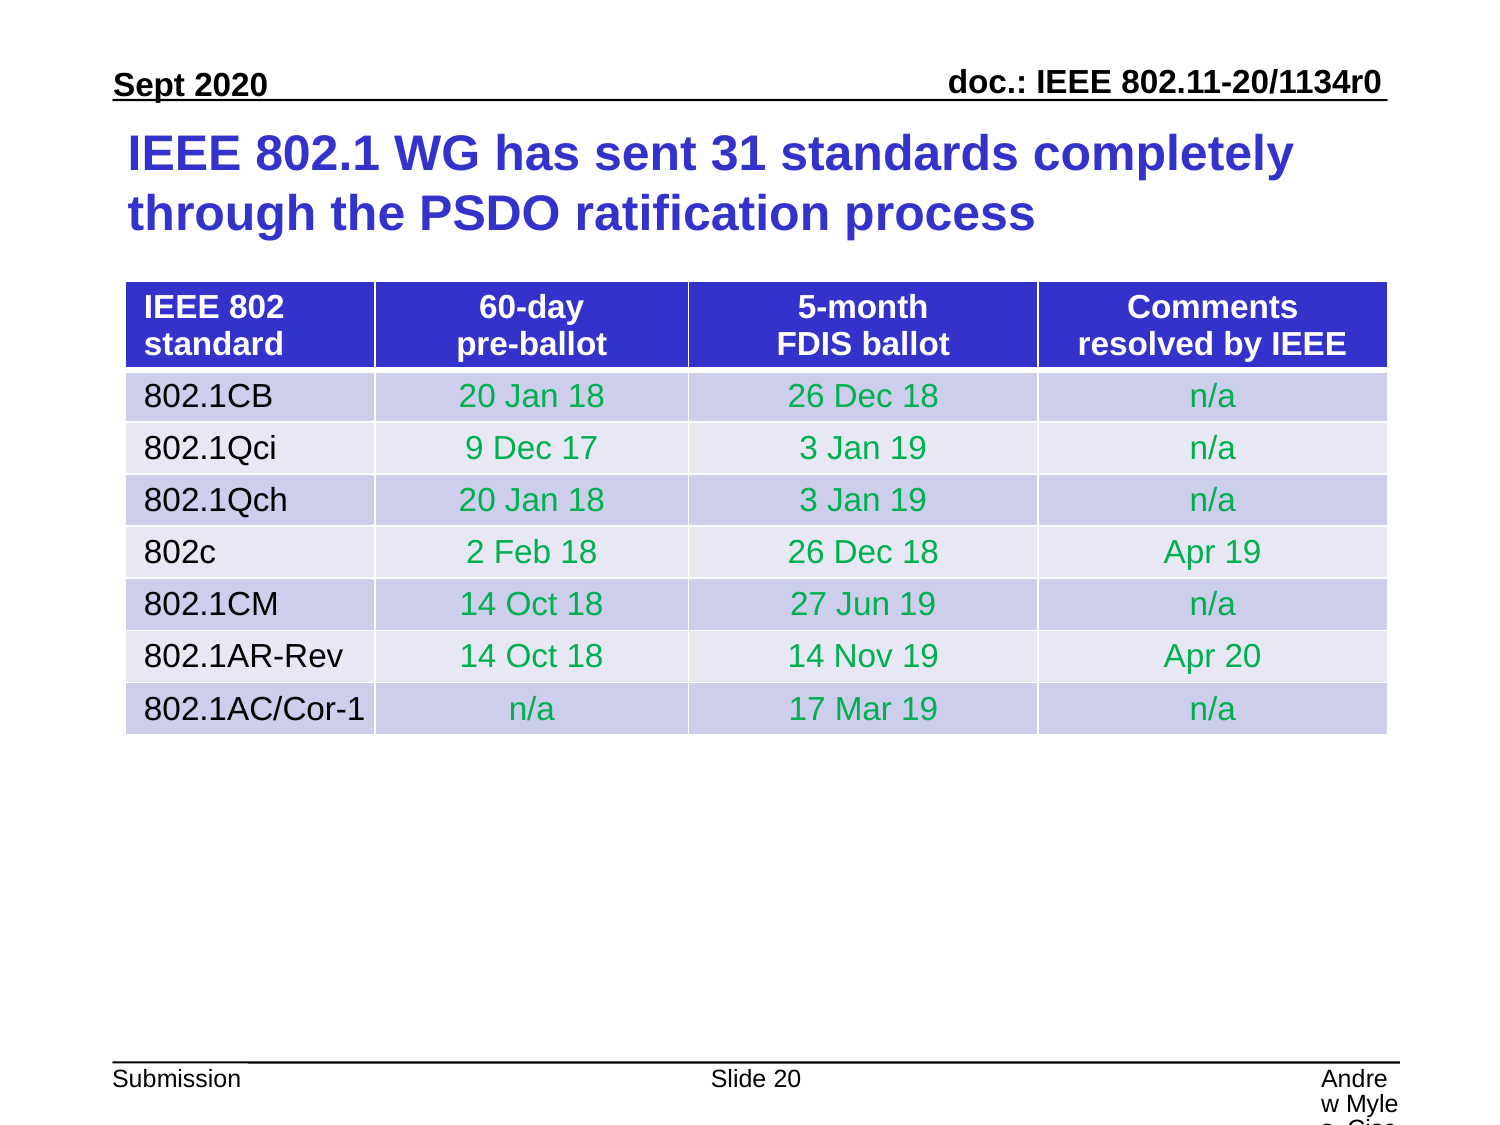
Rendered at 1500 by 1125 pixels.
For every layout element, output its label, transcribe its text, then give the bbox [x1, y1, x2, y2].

title IEEE 802.1 WG has sent 31 standards completely through the PSDO ratification process [112, 112, 1388, 288]
table_cell n/a [1039, 475, 1387, 525]
table_cell 27 Jun 19 [689, 579, 1037, 630]
slide_number Slide 20 [709, 1061, 803, 1093]
table_cell 802.1AC/Cor-1 [126, 683, 374, 734]
table_cell 14 Nov 19 [689, 631, 1037, 682]
table_cell 17 Mar 19 [689, 683, 1037, 734]
table_cell 20 Jan 18 [376, 373, 688, 421]
table_cell n/a [1039, 373, 1387, 421]
table_cell 3 Jan 19 [689, 475, 1037, 525]
table_cell Apr 19 [1039, 527, 1387, 577]
table_cell 802.1CB [126, 373, 374, 421]
table_cell n/a [1039, 423, 1387, 473]
table_header Comments resolved by IEEE [1039, 282, 1387, 367]
table_header 60-day pre-ballot [376, 282, 688, 367]
table_cell 9 Dec 17 [376, 423, 688, 473]
table_header 5-month FDIS ballot [689, 282, 1037, 367]
table_cell n/a [1039, 579, 1387, 630]
table_cell 20 Jan 18 [376, 475, 688, 525]
table_cell 802.1AR-Rev [126, 631, 374, 682]
table_cell 26 Dec 18 [689, 373, 1037, 421]
table_cell 3 Jan 19 [689, 423, 1037, 473]
table_header IEEE 802 standard [126, 282, 374, 367]
table_cell 802.1Qch [126, 475, 374, 525]
table_cell n/a [1039, 683, 1387, 734]
table_cell Apr 20 [1039, 631, 1387, 682]
table_cell 26 Dec 18 [689, 527, 1037, 577]
footer Andrew Myles, Cisco [1320, 1061, 1402, 1093]
table_cell 802c [126, 527, 374, 577]
table_cell 14 Oct 18 [376, 631, 688, 682]
table_cell 2 Feb 18 [376, 527, 688, 577]
table_cell 802.1Qci [126, 423, 374, 473]
table_cell 802.1CM [126, 579, 374, 630]
table_cell n/a [376, 683, 688, 734]
table_cell 14 Oct 18 [376, 579, 688, 630]
